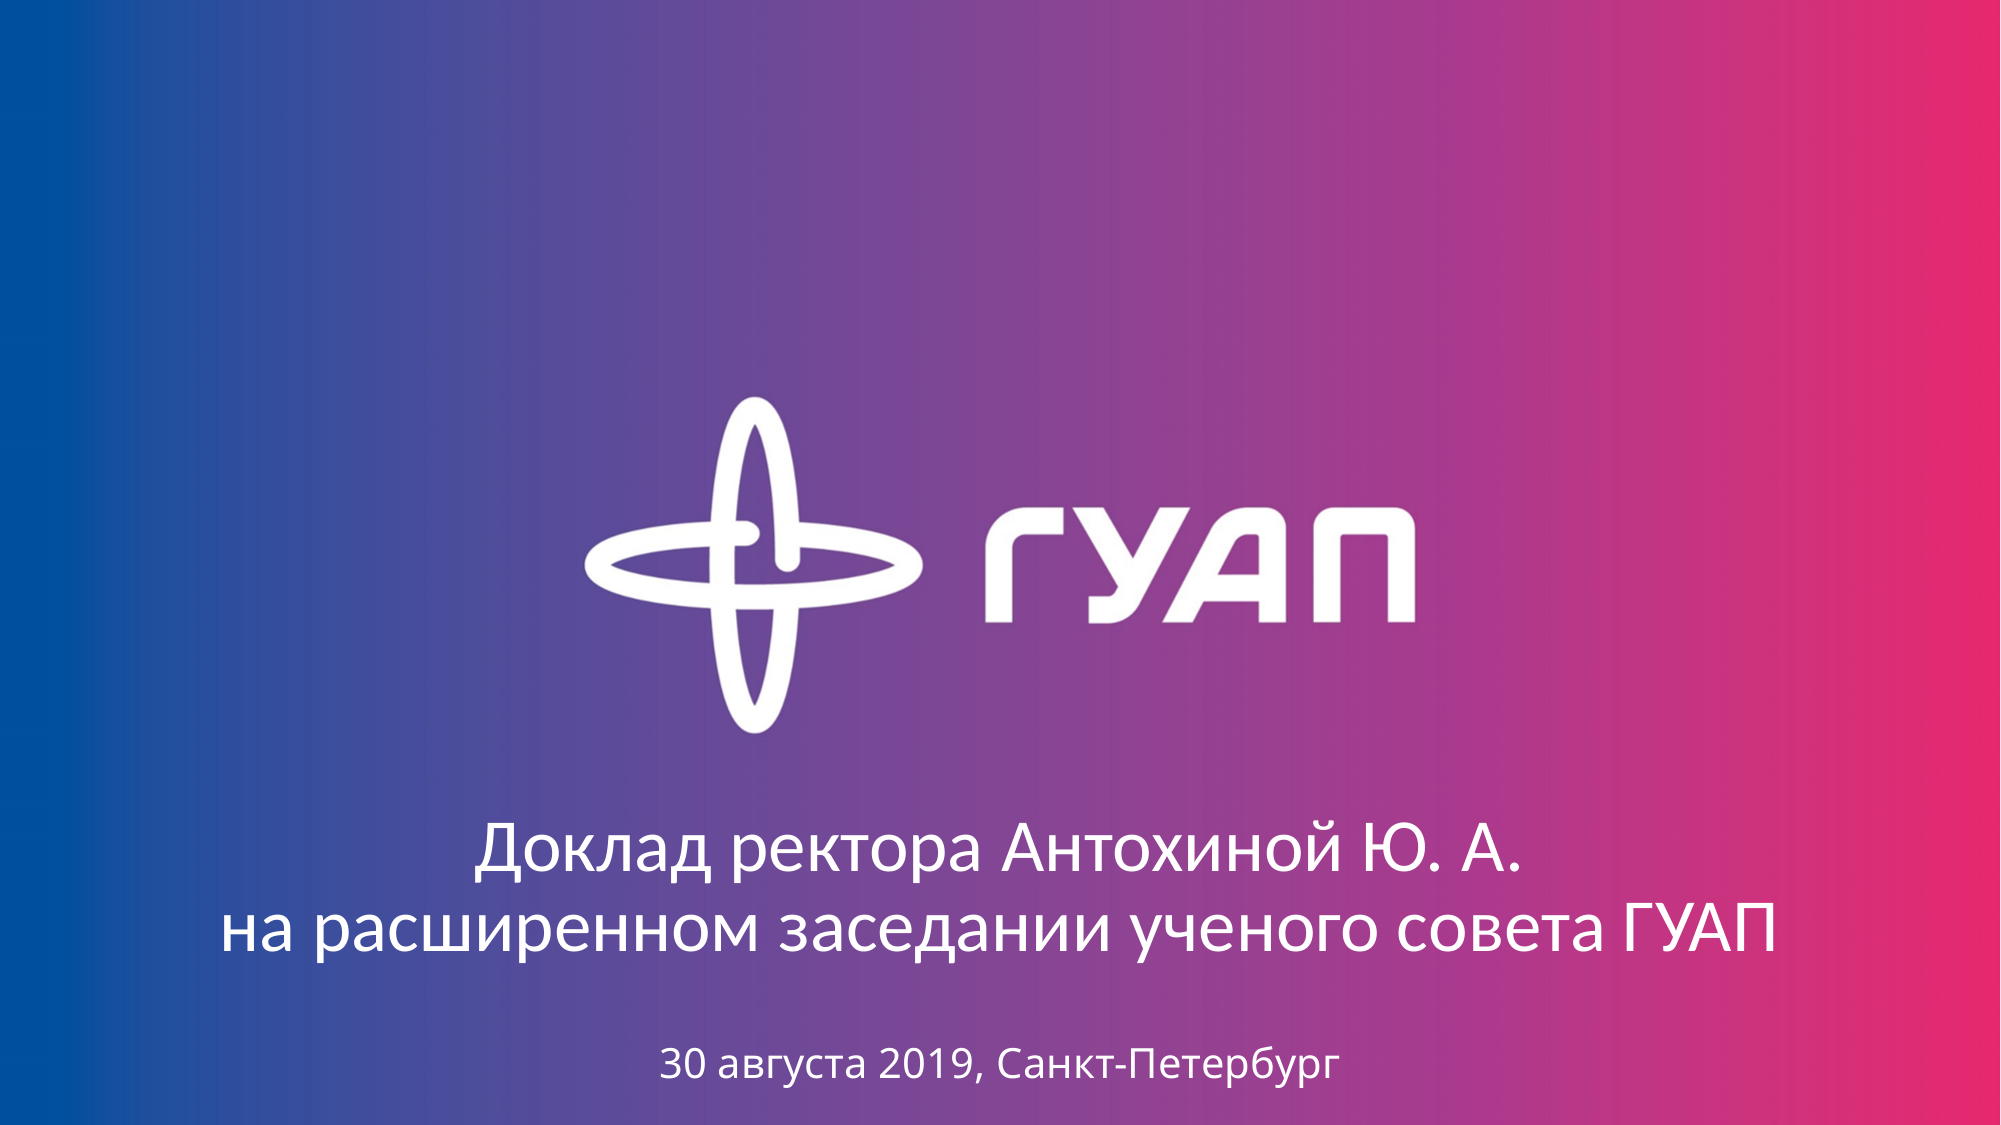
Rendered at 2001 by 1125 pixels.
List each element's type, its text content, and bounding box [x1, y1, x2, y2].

title Доклад ректора Антохиной Ю. А. на расширенном заседании ученого совета ГУАП [114, 798, 1886, 1002]
picture [0, 0, 2001, 1125]
subtitle 30 августа 2019, Санкт-Петербург [114, 1034, 1886, 1125]
